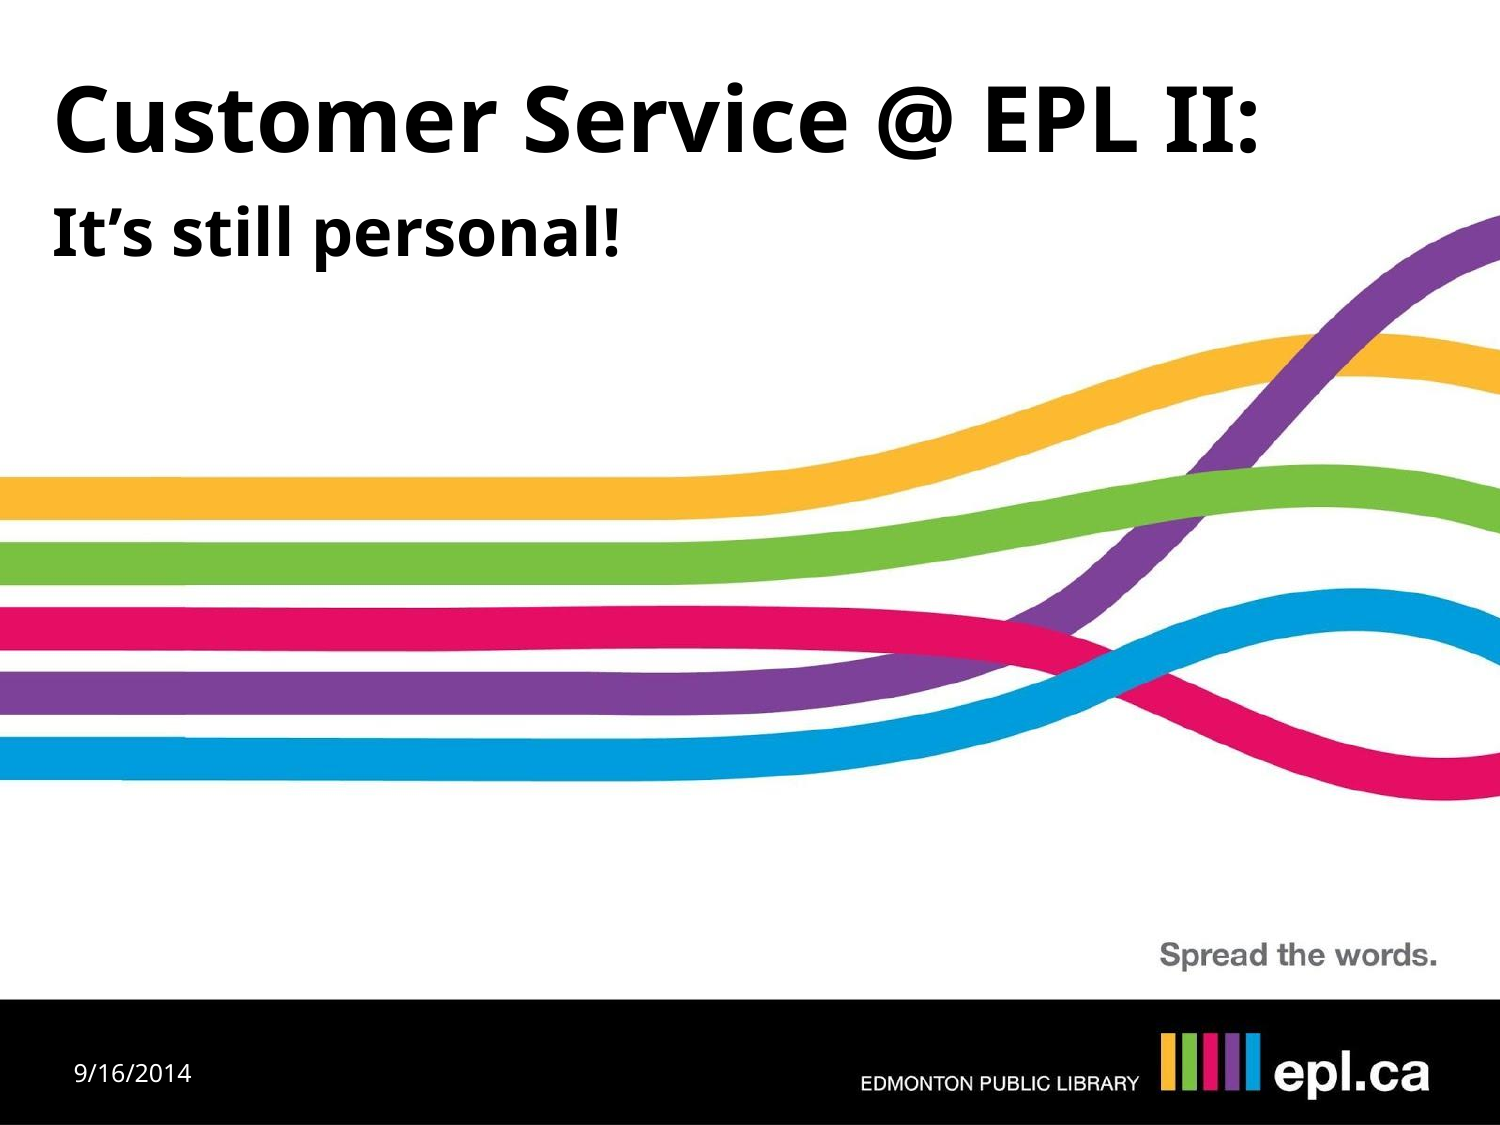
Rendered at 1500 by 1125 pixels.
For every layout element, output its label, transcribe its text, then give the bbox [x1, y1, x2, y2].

picture [0, 630, 1500, 1125]
picture [0, 0, 1500, 740]
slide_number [58, 1042, 409, 1103]
list It’s still personal! [37, 182, 1292, 382]
list Customer Service @ EPL II: [37, 53, 1421, 183]
